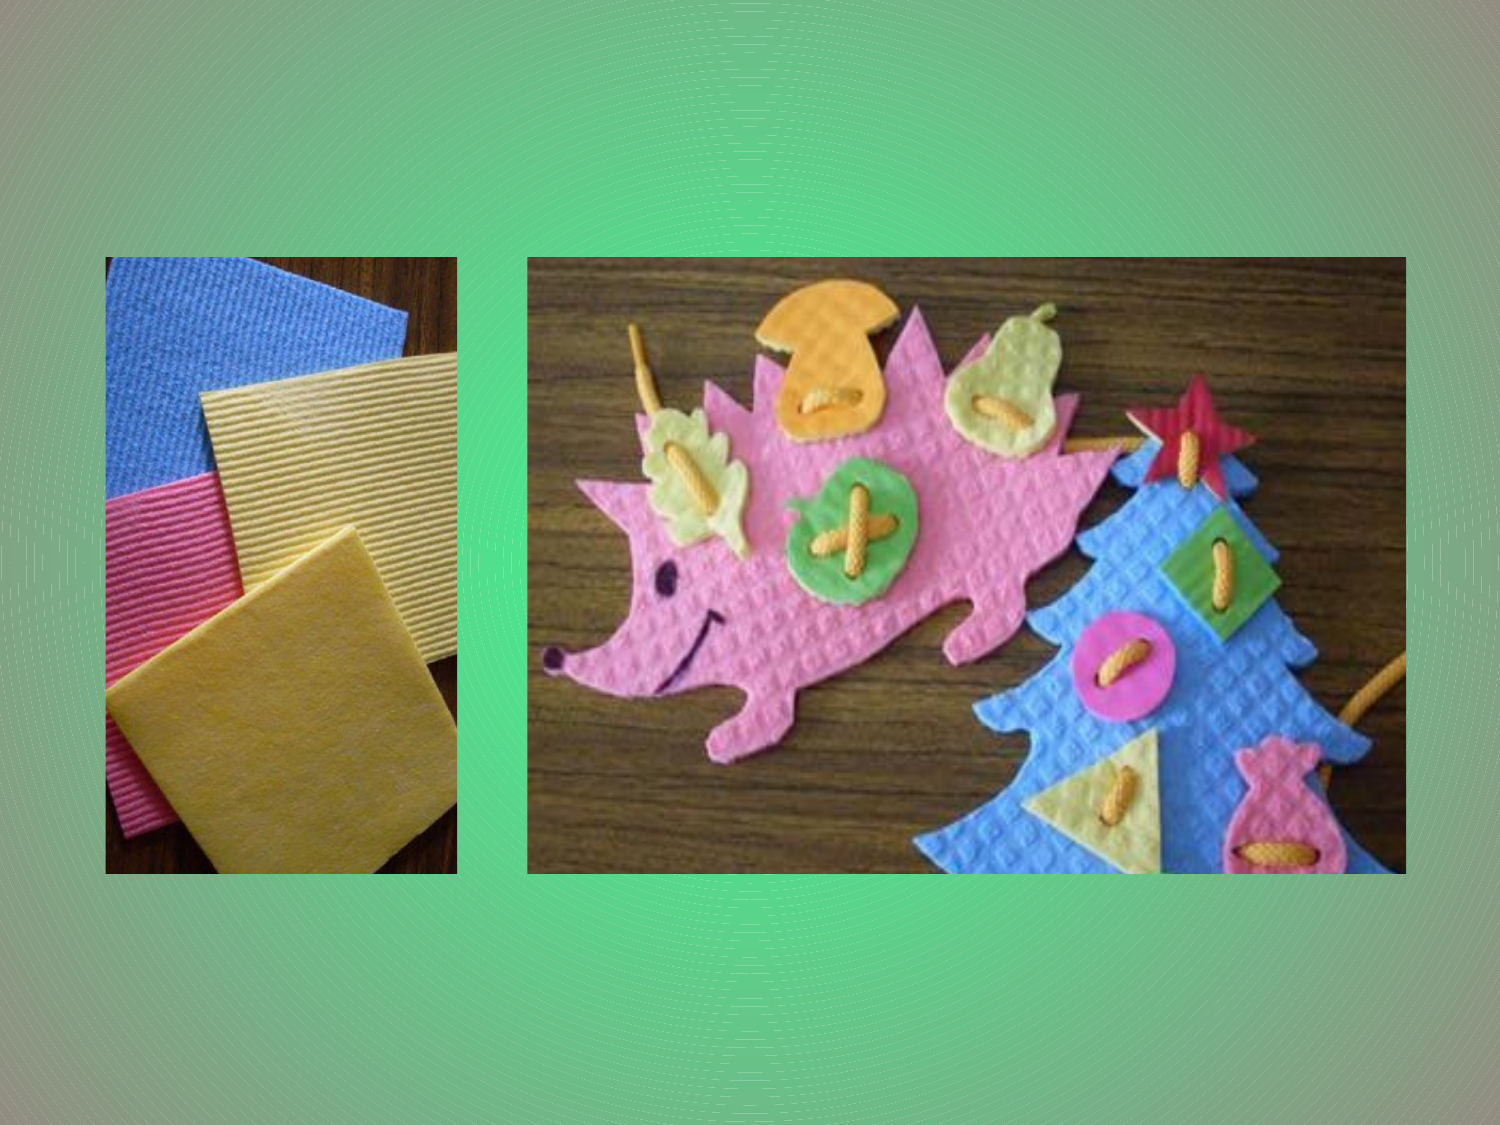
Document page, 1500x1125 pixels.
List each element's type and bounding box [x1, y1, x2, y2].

picture [0, 257, 1407, 874]
